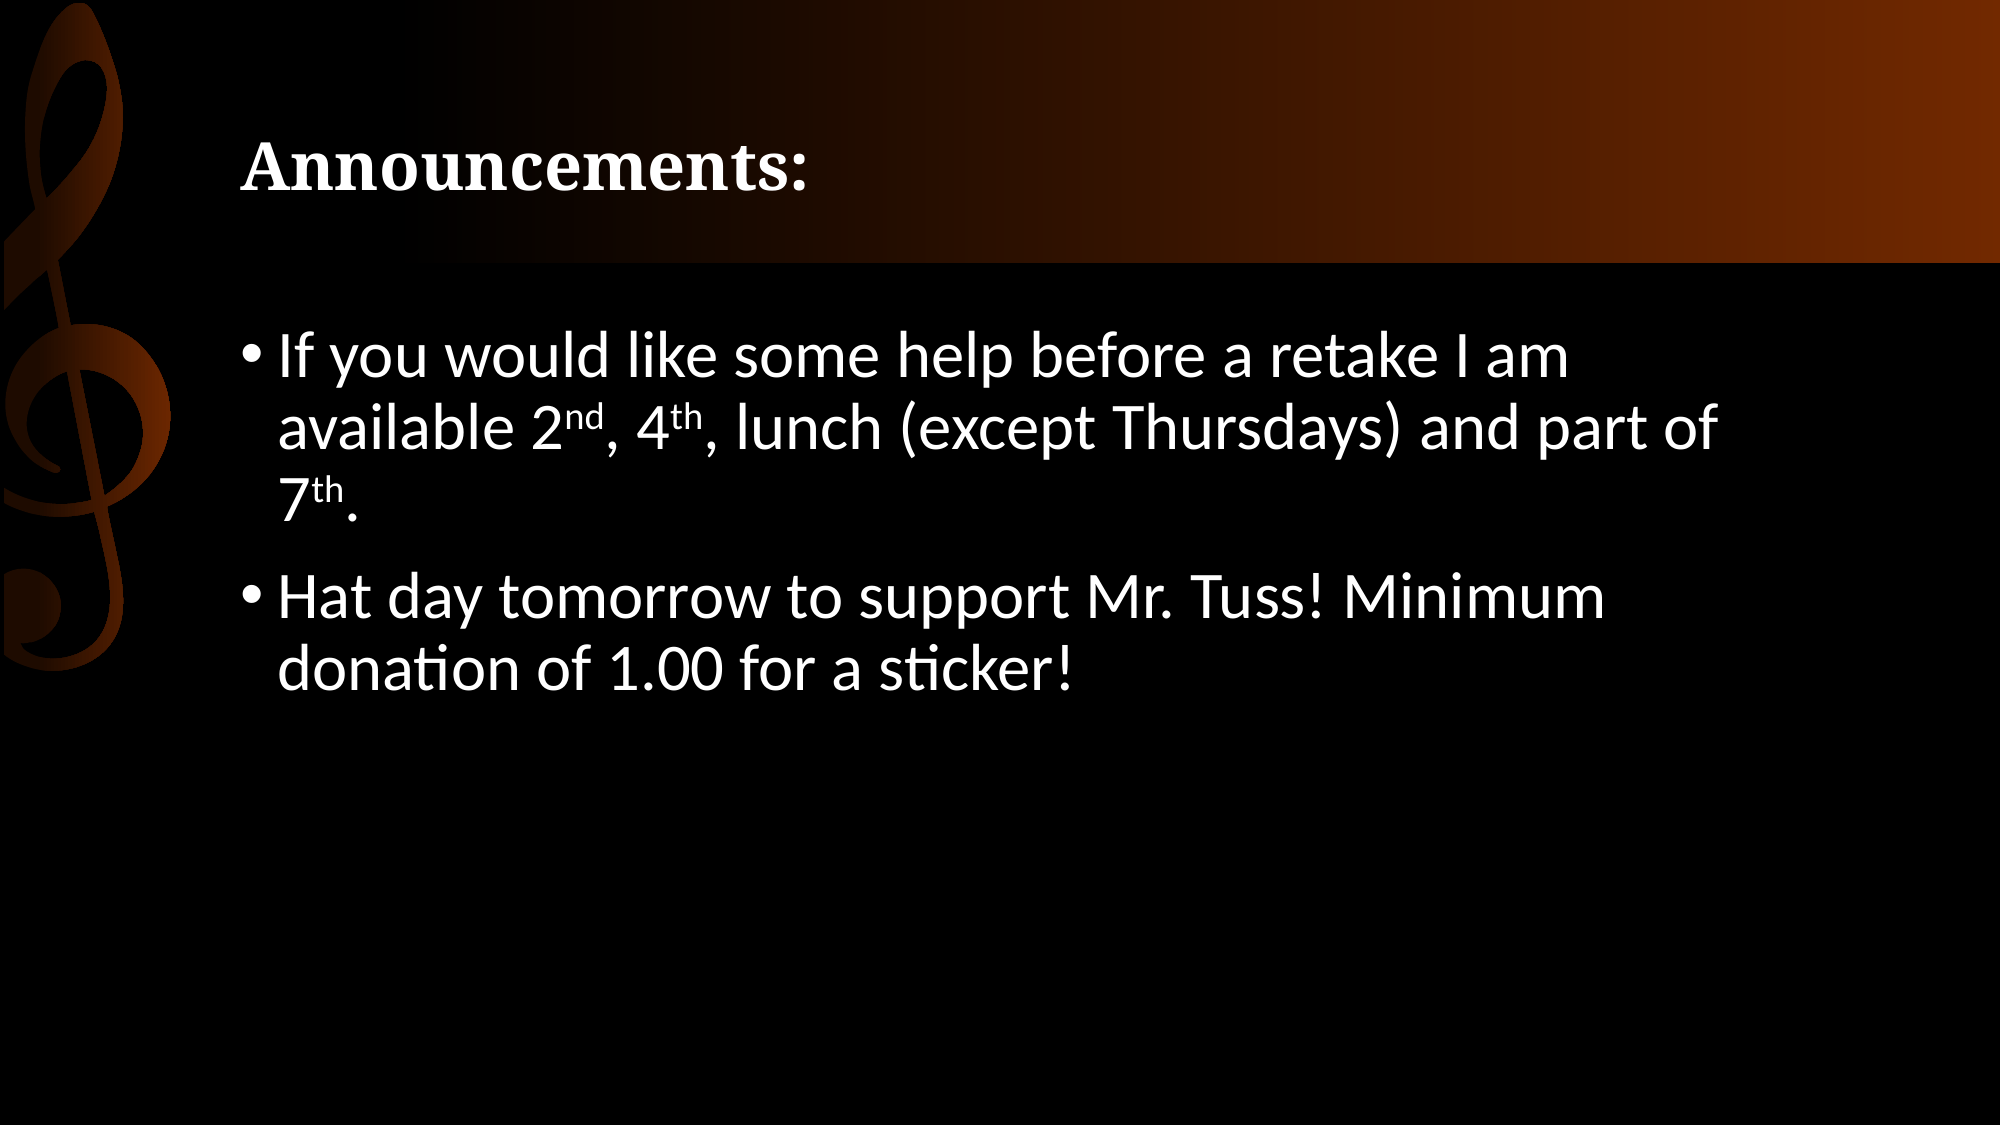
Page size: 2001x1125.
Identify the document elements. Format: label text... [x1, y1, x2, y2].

list If you would like some help before a retake I am available 2nd, 4th, lunch (except Thursdays) and part of 7th. Hat day tomorrow to support Mr. Tuss! Minimum donation of 1.00 for a sticker! [225, 312, 1775, 1038]
title Announcements: [225, 32, 1775, 213]
